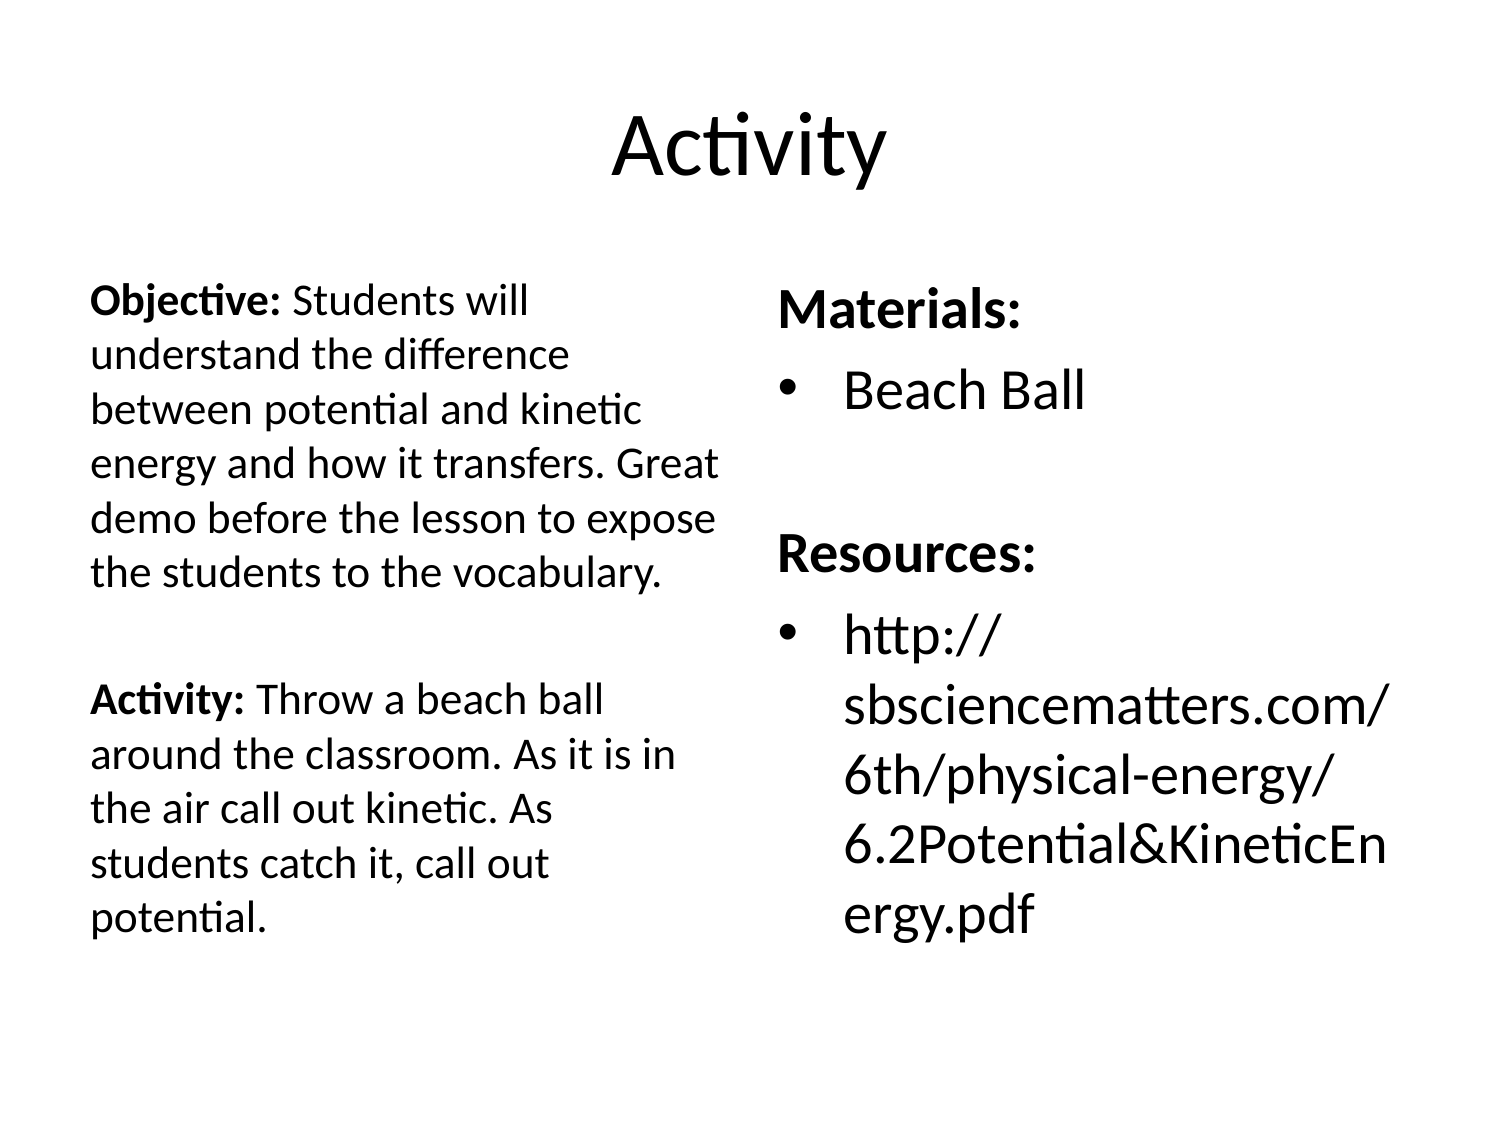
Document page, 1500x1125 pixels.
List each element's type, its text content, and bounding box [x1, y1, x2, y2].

title Activity [75, 45, 1425, 233]
list Materials: Beach Ball Resources: http://sbsciencematters.com/6th/physical-energy/6.2Potential&KineticEnergy.pdf [762, 262, 1425, 1005]
list Objective: Students will understand the difference between potential and kinetic energy and how it transfers. Great demo before the lesson to expose the students to the vocabulary. Activity: Throw a beach ball around the classroom. As it is in the air call out kinetic. As students catch it, call out potential. [75, 262, 738, 1005]
